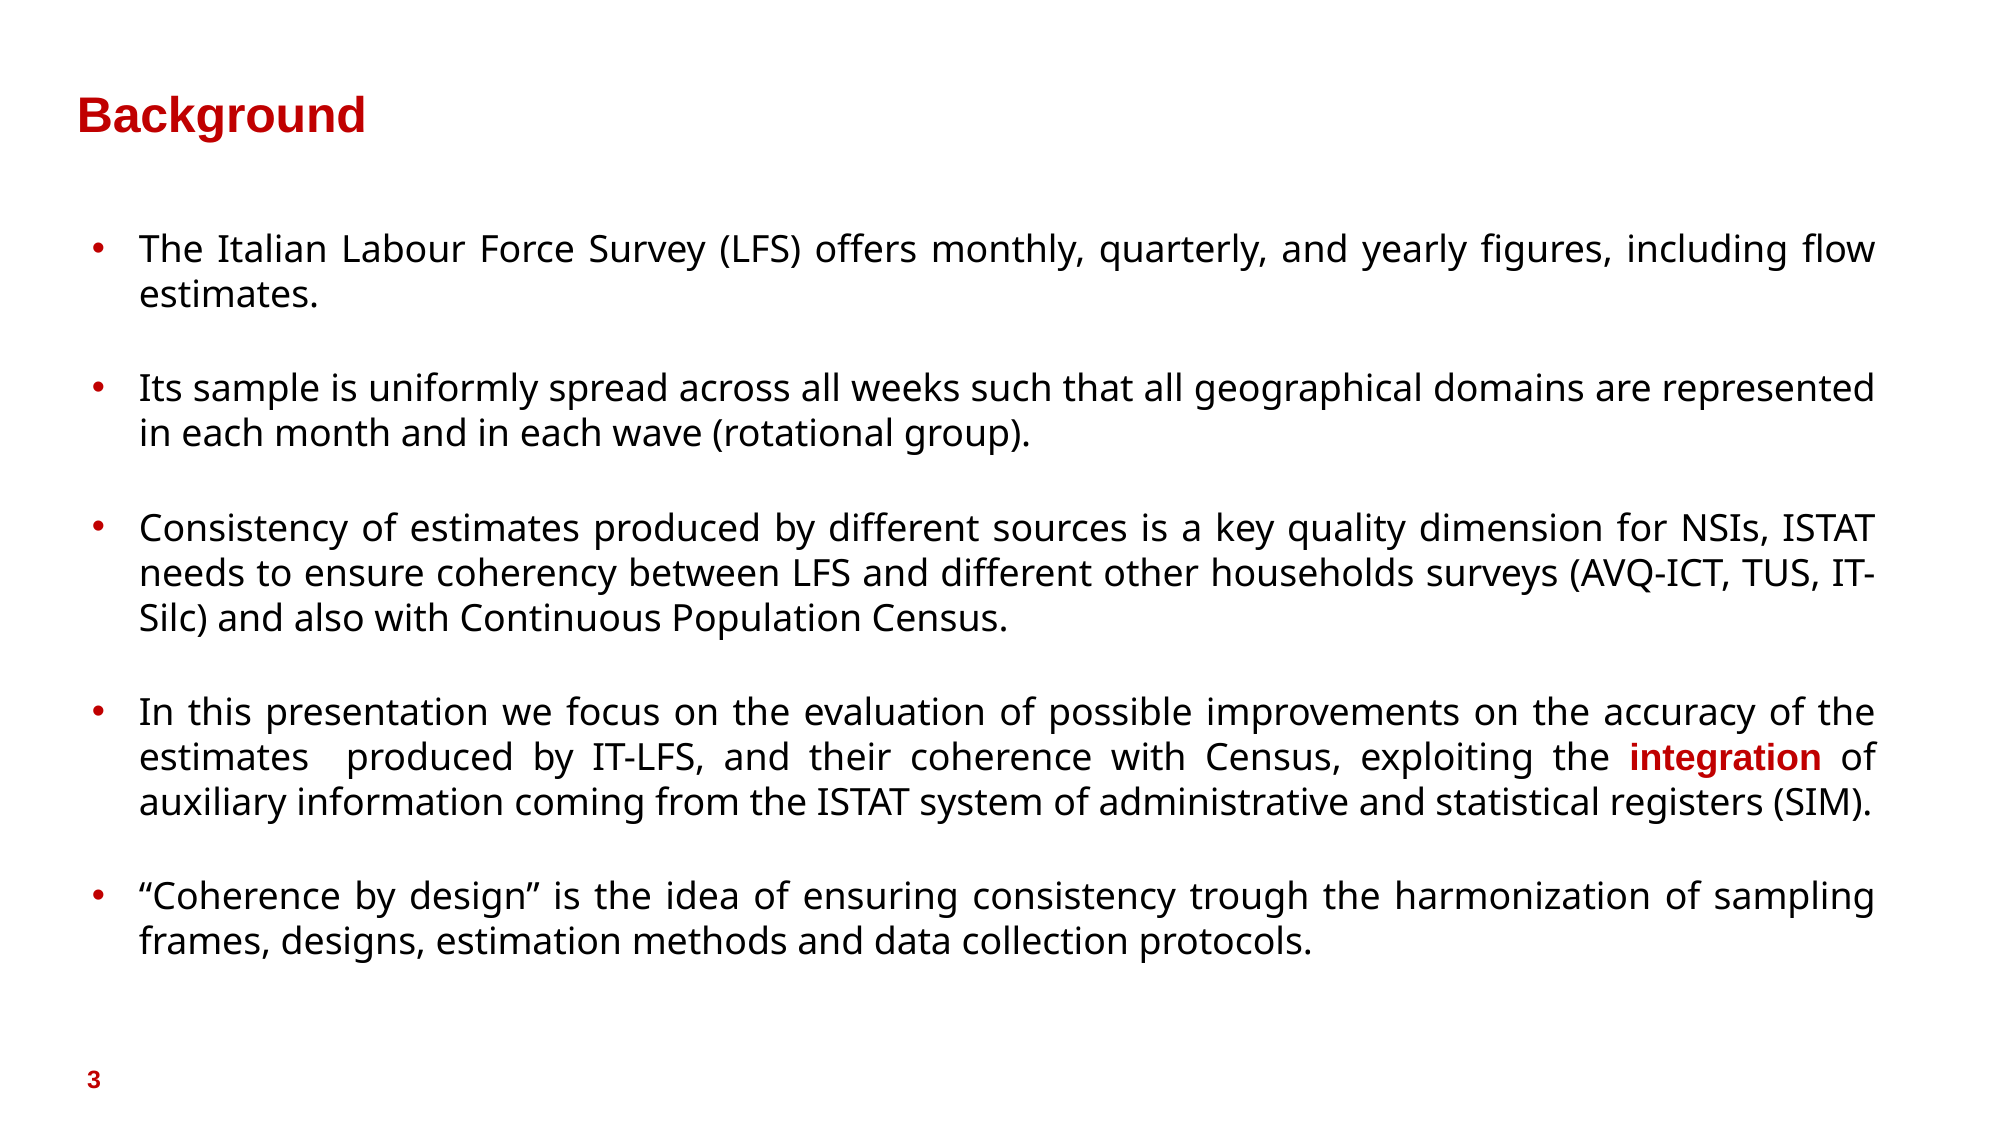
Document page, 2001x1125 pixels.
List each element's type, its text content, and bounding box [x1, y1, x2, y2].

text_box 3 [80, 1064, 108, 1094]
title Background [74, 0, 429, 143]
text_box The Italian Labour Force Survey (LFS) offers monthly, quarterly, and yearly figures, including flow estimates. Its sample is uniformly spread across all weeks such that all geographical domains are represented in each month and in each wave (rotational group). Consistency of estimates produced by different sources is a key quality dimension for NSIs, ISTAT needs to ensure coherency between LFS and different other households surveys (AVQ-ICT, TUS, IT-Silc) and also with Continuous Population Census. In this presentation we focus on the evaluation of possible improvements on the accuracy of the estimates produced by IT-LFS, and their coherence with Census, exploiting the integration of auxiliary information coming from the ISTAT system of administrative and statistical registers (SIM). “Coherence by design” is the idea of ensuring consistency trough the harmonization of sampling frames, designs, estimation methods and data collection protocols. [89, 176, 1878, 1052]
